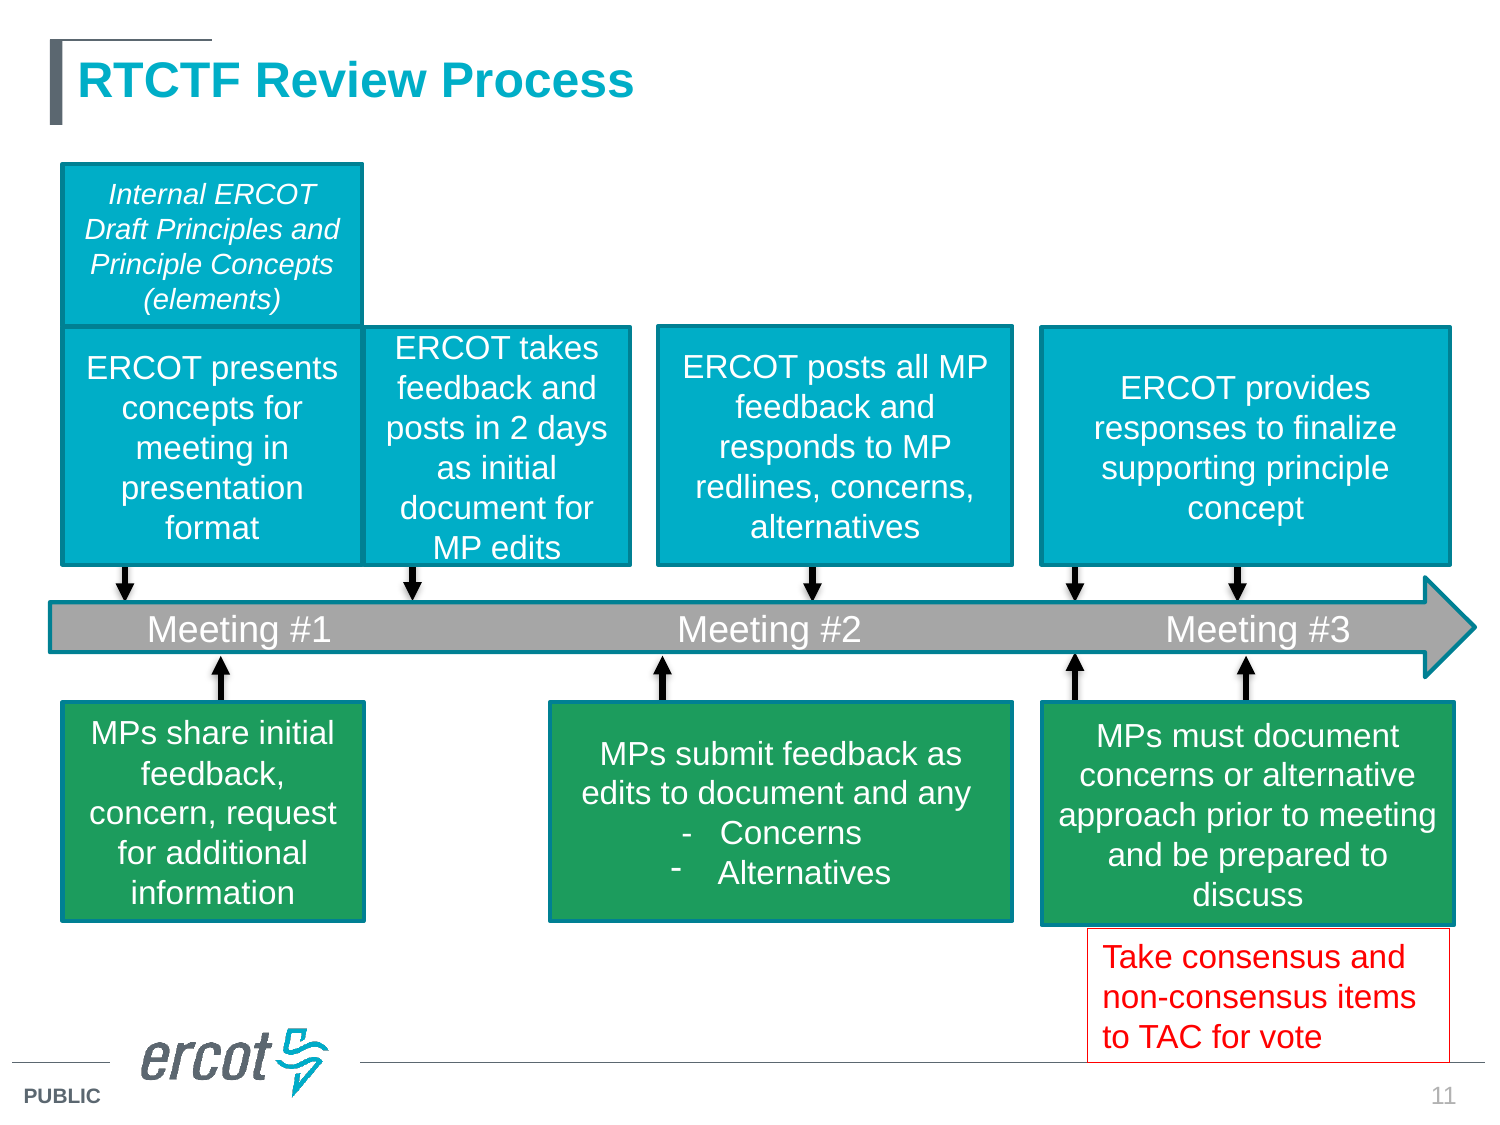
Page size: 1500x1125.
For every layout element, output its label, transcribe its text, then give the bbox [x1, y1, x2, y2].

text_box ERCOT provides responses to finalize supporting principle concept [1039, 325, 1452, 567]
text_box ERCOT takes feedback and posts in 2 days as initial document for MP edits [362, 325, 632, 567]
text_box ERCOT posts all MP feedback and responds to MP redlines, concerns, alternatives [656, 324, 1014, 567]
picture [137, 1024, 332, 1100]
text_box Internal ERCOT Draft Principles and Principle Concepts (elements) [60, 162, 364, 325]
text_box Meeting #1 Meeting #2 Meeting #3 [47, 575, 1478, 680]
title RTCTF Review Process [62, 39, 1450, 125]
text_box MPs must document concerns or alternative approach prior to meeting and be prepared to discuss [1040, 700, 1456, 927]
slide_number 11 [1400, 1076, 1488, 1113]
text_box ERCOT presents concepts for meeting in presentation format [60, 325, 362, 567]
text_box MPs submit feedback as edits to document and any - Concerns Alternatives [548, 700, 1014, 923]
text_box Take consensus and non-consensus items to TAC for vote [1087, 928, 1450, 1063]
text_box MPs share initial feedback, concern, request for additional information [60, 700, 366, 923]
